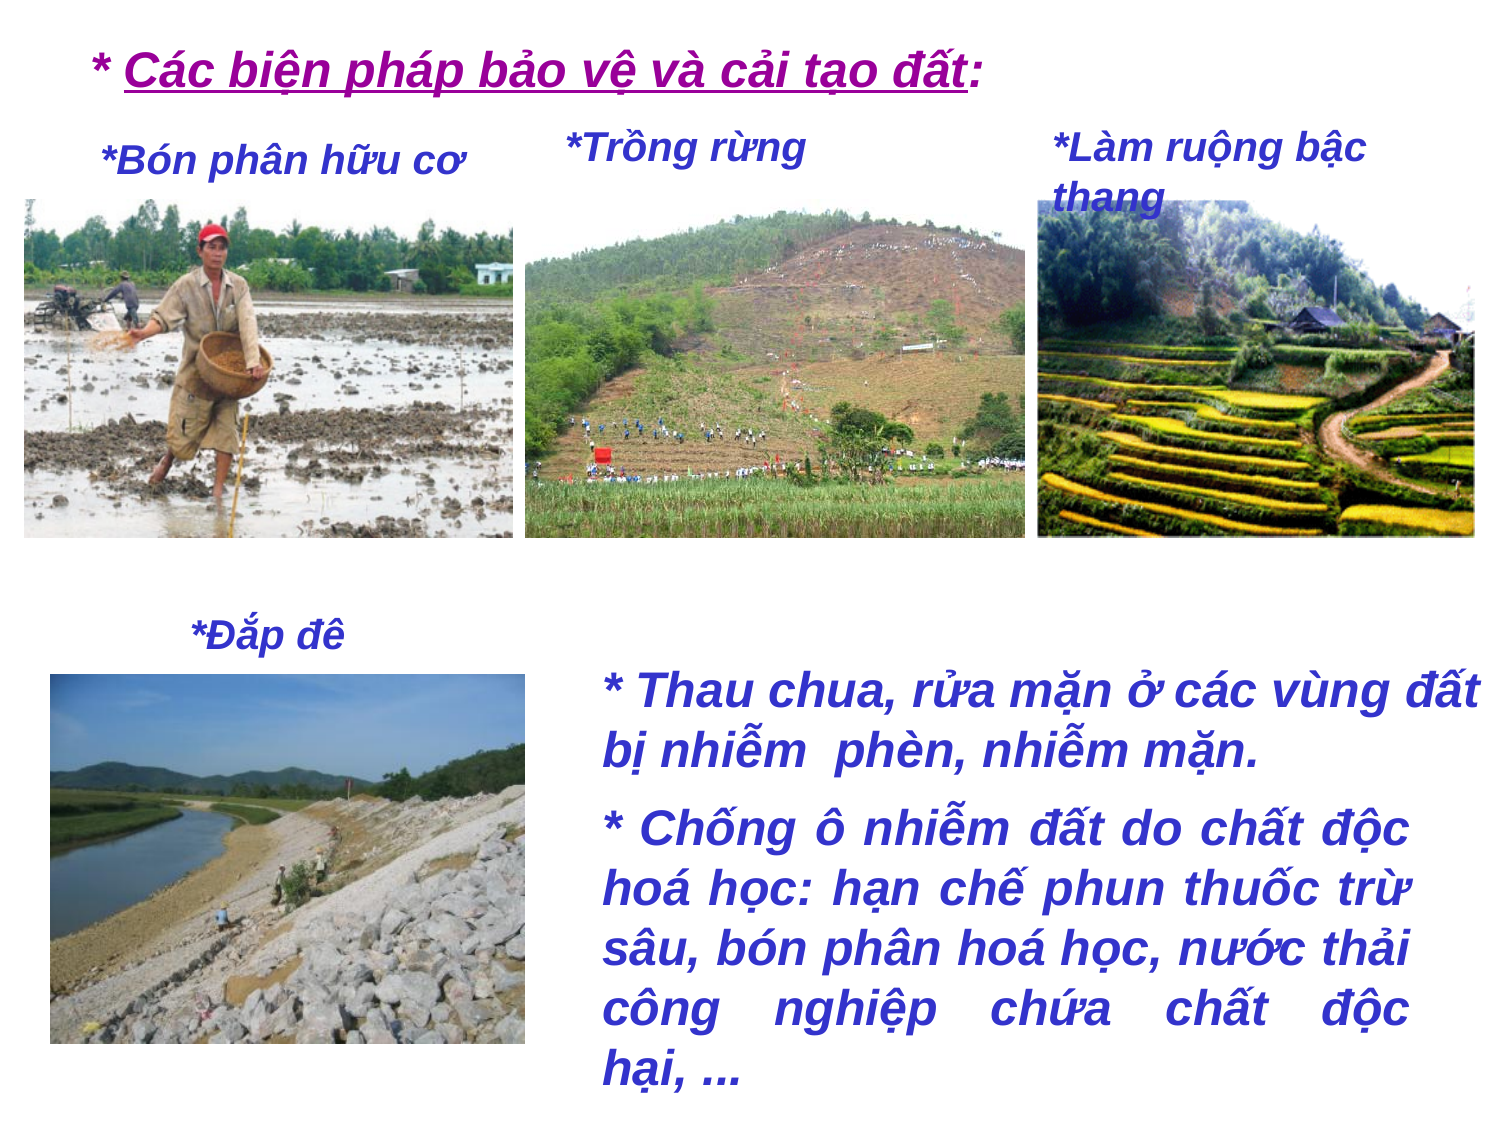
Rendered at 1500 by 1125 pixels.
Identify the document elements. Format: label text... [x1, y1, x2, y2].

text_box * Thau chua, rửa mặn ở các vùng đất bị nhiễm phèn, nhiễm mặn. [587, 649, 1500, 785]
text_box * Chống ô nhiễm đất do chất độc hoá học: hạn chế phun thuốc trừ sâu, bón phân hoá học, nước thải công nghiệp chứa chất độc hại, ... [587, 787, 1425, 1125]
text_box *Làm ruộng bậc thang [1037, 112, 1475, 199]
picture [24, 199, 513, 538]
picture [524, 199, 1026, 538]
title * Các biện pháp bảo vệ và cải tạo đất: [74, 44, 1426, 151]
picture [1037, 199, 1476, 538]
picture [49, 674, 526, 1044]
text_box *Bón phân hữu cơ [62, 100, 498, 190]
text_box *Đắp đê [174, 600, 588, 665]
text_box *Trồng rừng [549, 112, 1037, 178]
